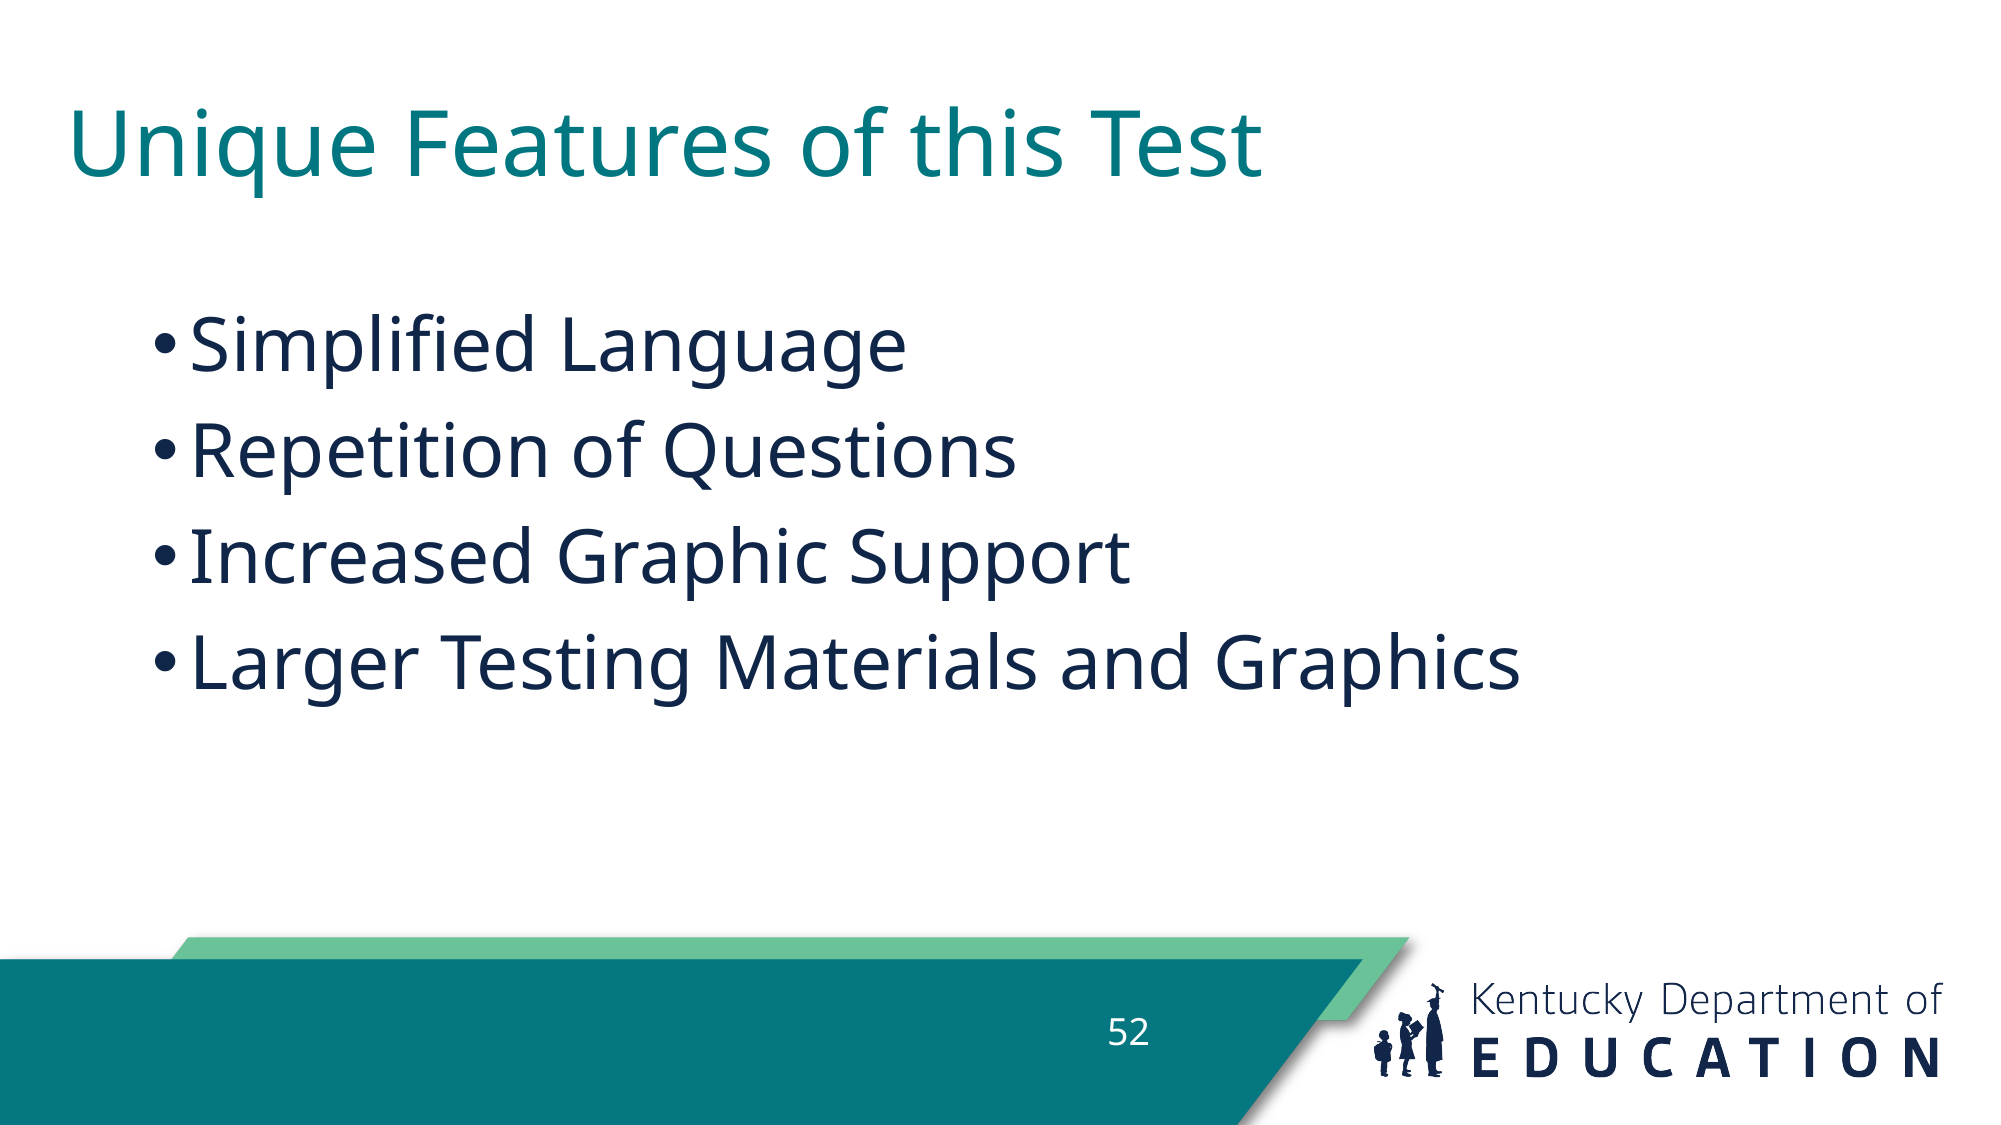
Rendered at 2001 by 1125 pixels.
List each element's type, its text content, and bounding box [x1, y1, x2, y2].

title Unique Features of this Test [51, 38, 1777, 256]
text_box 52 [1092, 1000, 1197, 1067]
list Simplified Language Repetition of Questions Increased Graphic Support Larger Testing Materials and Graphics [137, 299, 1863, 1014]
picture [0, 0, 2001, 1125]
